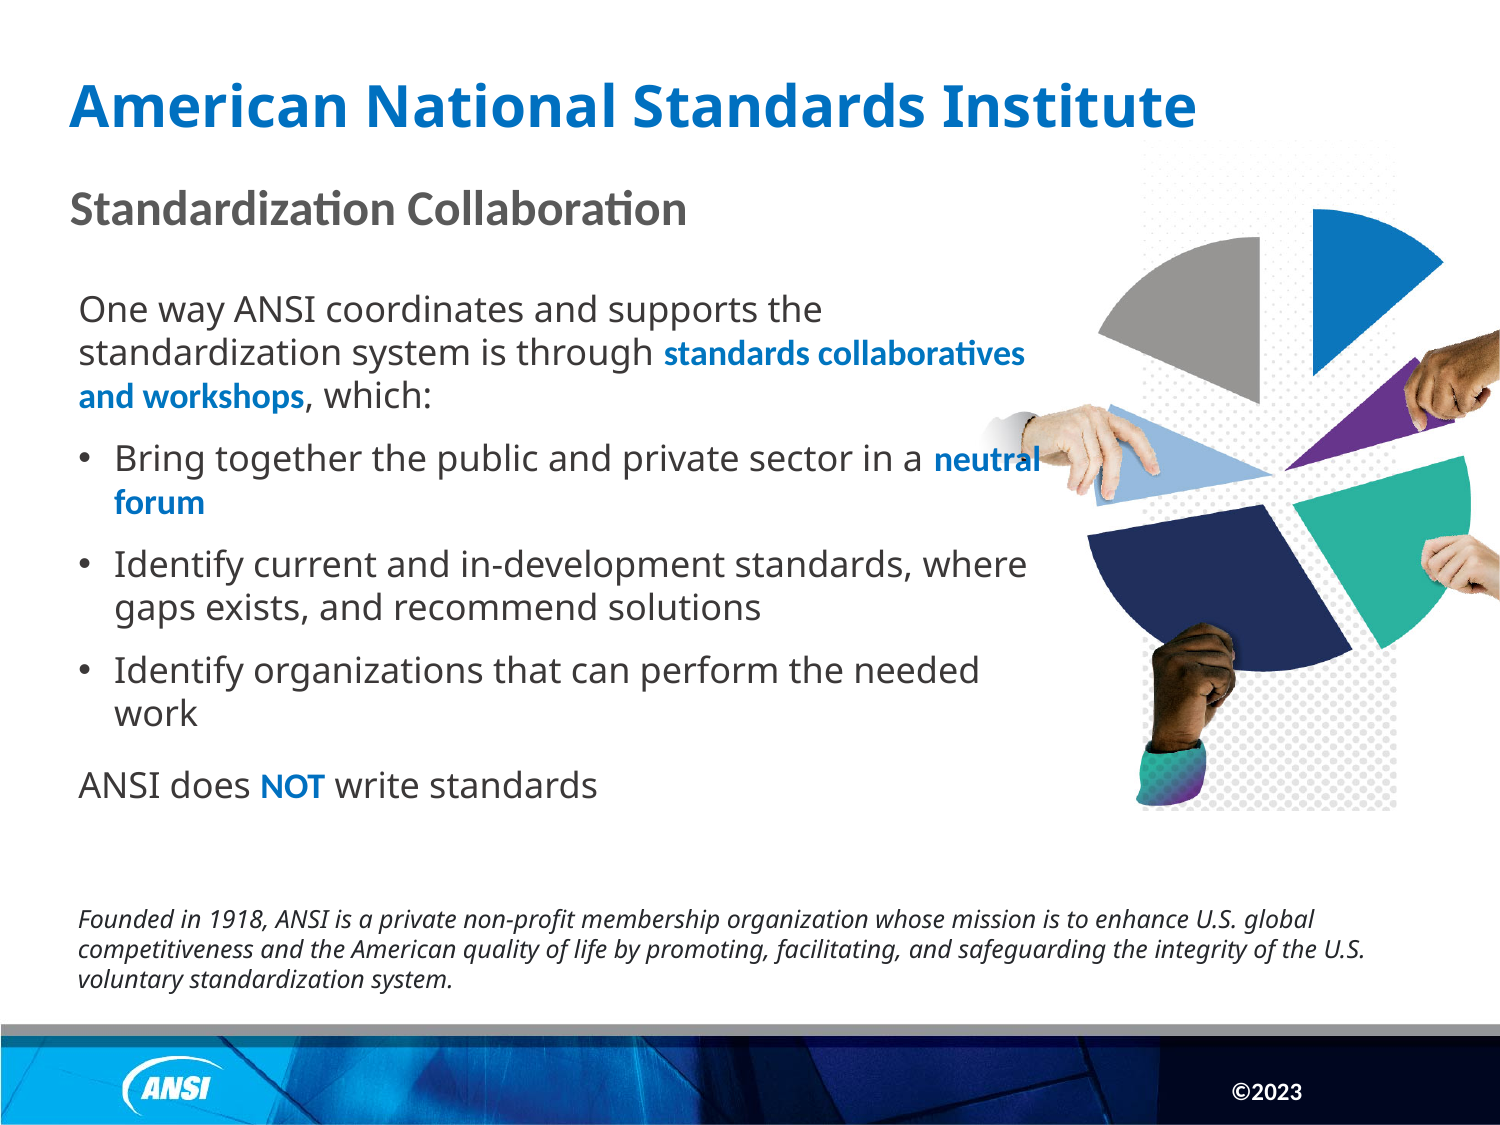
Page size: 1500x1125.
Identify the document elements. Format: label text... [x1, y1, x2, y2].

picture [122, 1056, 216, 1112]
picture [141, 1076, 210, 1100]
text_box Founded in 1918, ANSI is a private non-profit membership organization whose mission is to enhance U.S. global competitiveness and the American quality of life by promoting, facilitating, and safeguarding the integrity of the U.S. voluntary standardization system. [66, 898, 1454, 974]
text_box Standardization Collaboration [55, 167, 867, 243]
text_box One way ANSI coordinates and supports the standardization system is through standards collaboratives and workshops, which: Bring together the public and private sector in a neutral forum Identify current and in-development standards, where gaps exists, and recommend solutions Identify organizations that can perform the needed work ANSI does NOT write standards [66, 280, 1057, 842]
picture [0, 0, 1500, 1125]
title American National Standards Institute [55, 50, 1274, 168]
